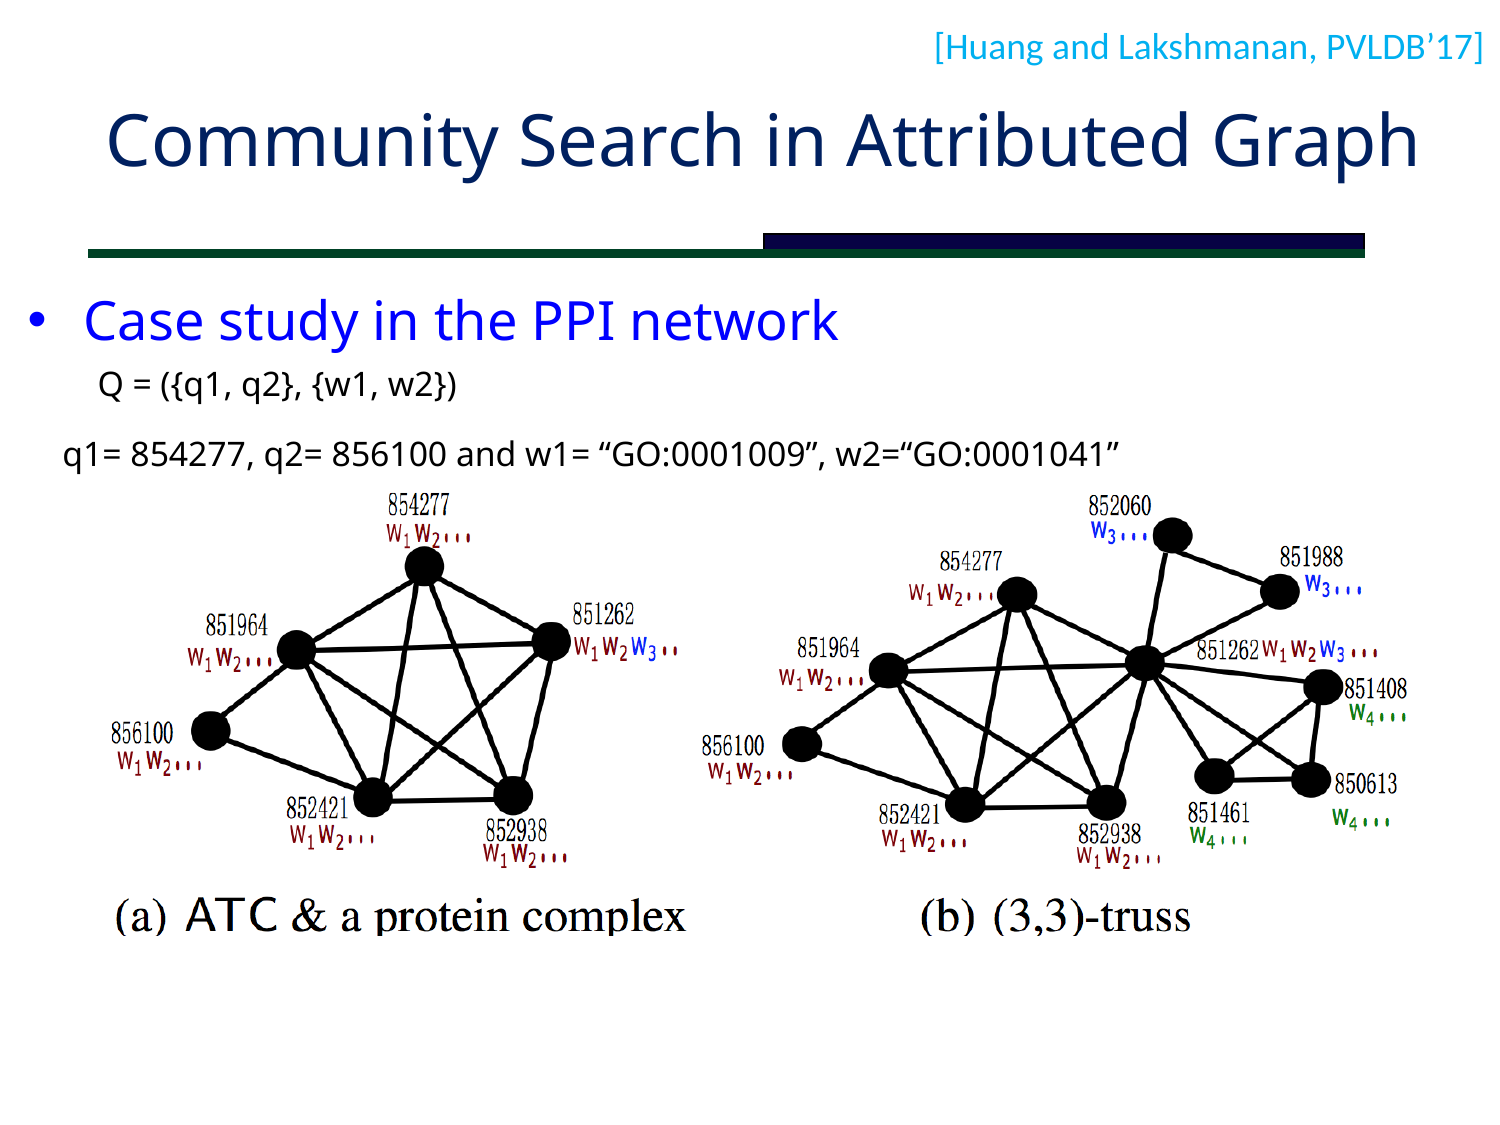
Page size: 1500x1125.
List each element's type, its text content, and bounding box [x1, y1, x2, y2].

text_box Case study in the PPI network Q = ({q1, q2}, {w1, w2}) q1= 854277, q2= 856100 and w1= “GO:0001009”, w2=“GO:0001041” [12, 278, 1488, 1094]
text_box [Huang and Lakshmanan, PVLDB’17] [919, 14, 1500, 75]
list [100, 325, 1426, 1055]
text_box Community Search in Attributed Graph [88, 44, 1439, 232]
